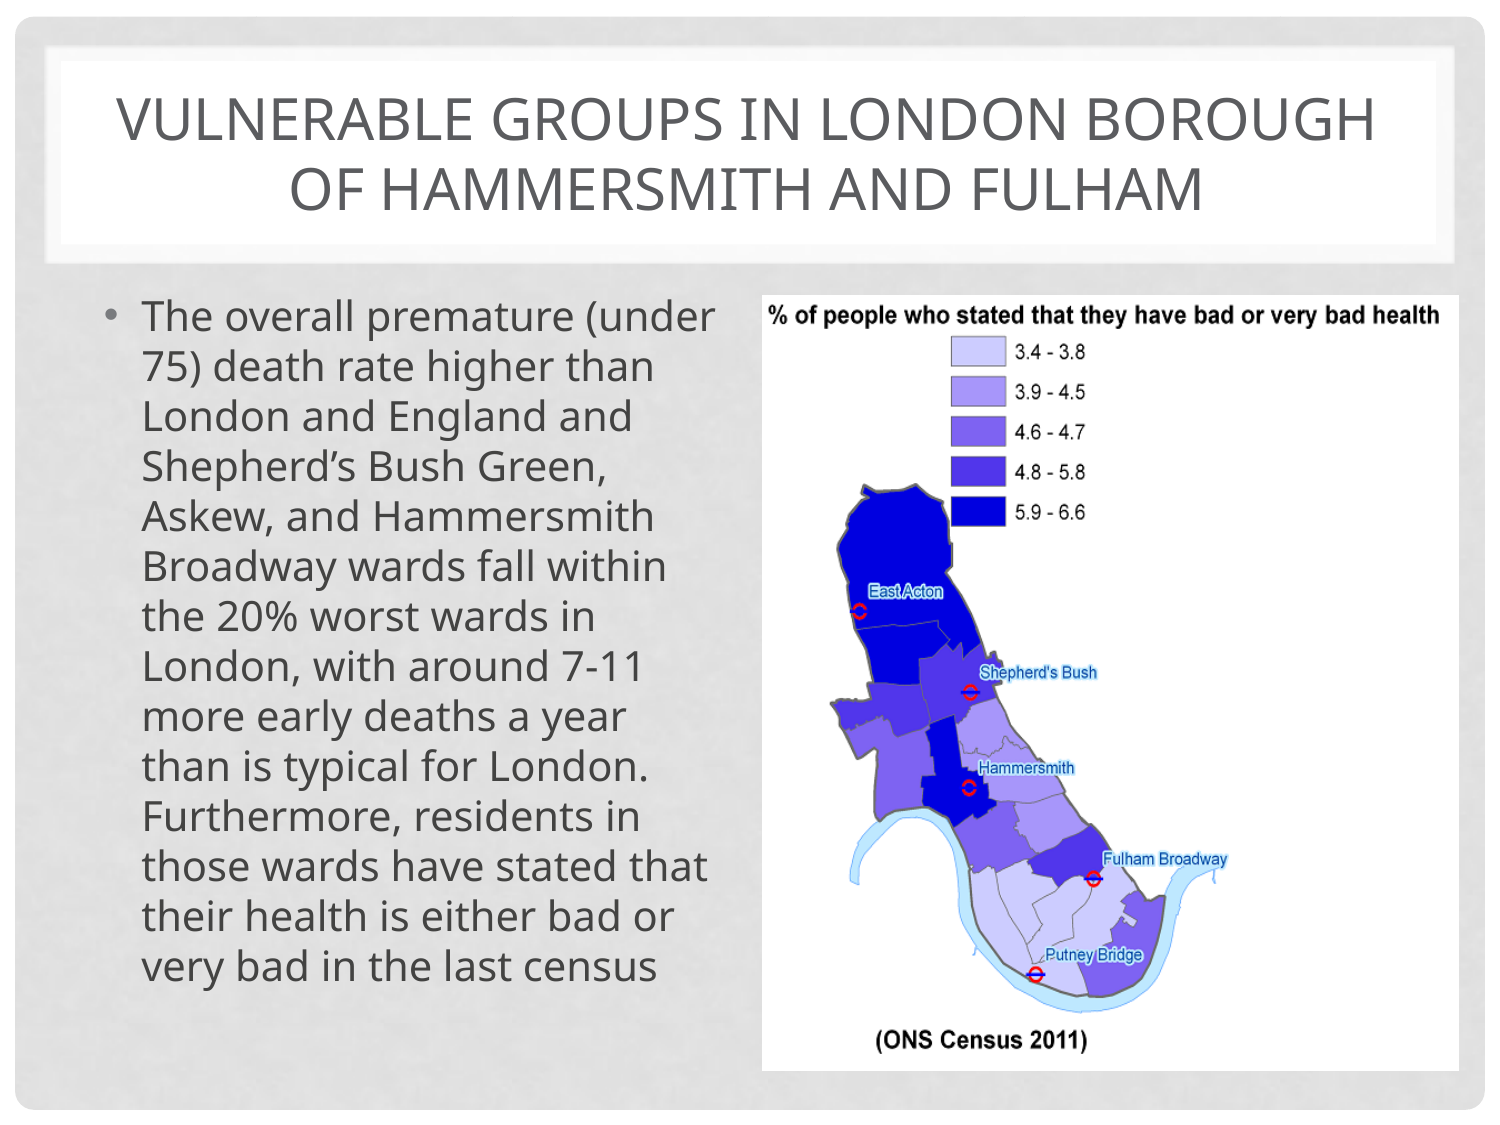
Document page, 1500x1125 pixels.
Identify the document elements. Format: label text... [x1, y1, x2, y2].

title Vulnerable Groups in London Borough of Hammersmith and FULHAM [69, 66, 1425, 238]
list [762, 295, 1459, 1071]
list The overall premature (under 75) death rate higher than London and England and Shepherd’s Bush Green, Askew, and Hammersmith Broadway wards fall within the 20% worst wards in London, with around 7-11 more early deaths a year than is typical for London. Furthermore, residents in those wards have stated that their health is either bad or very bad in the last census [69, 281, 733, 1006]
